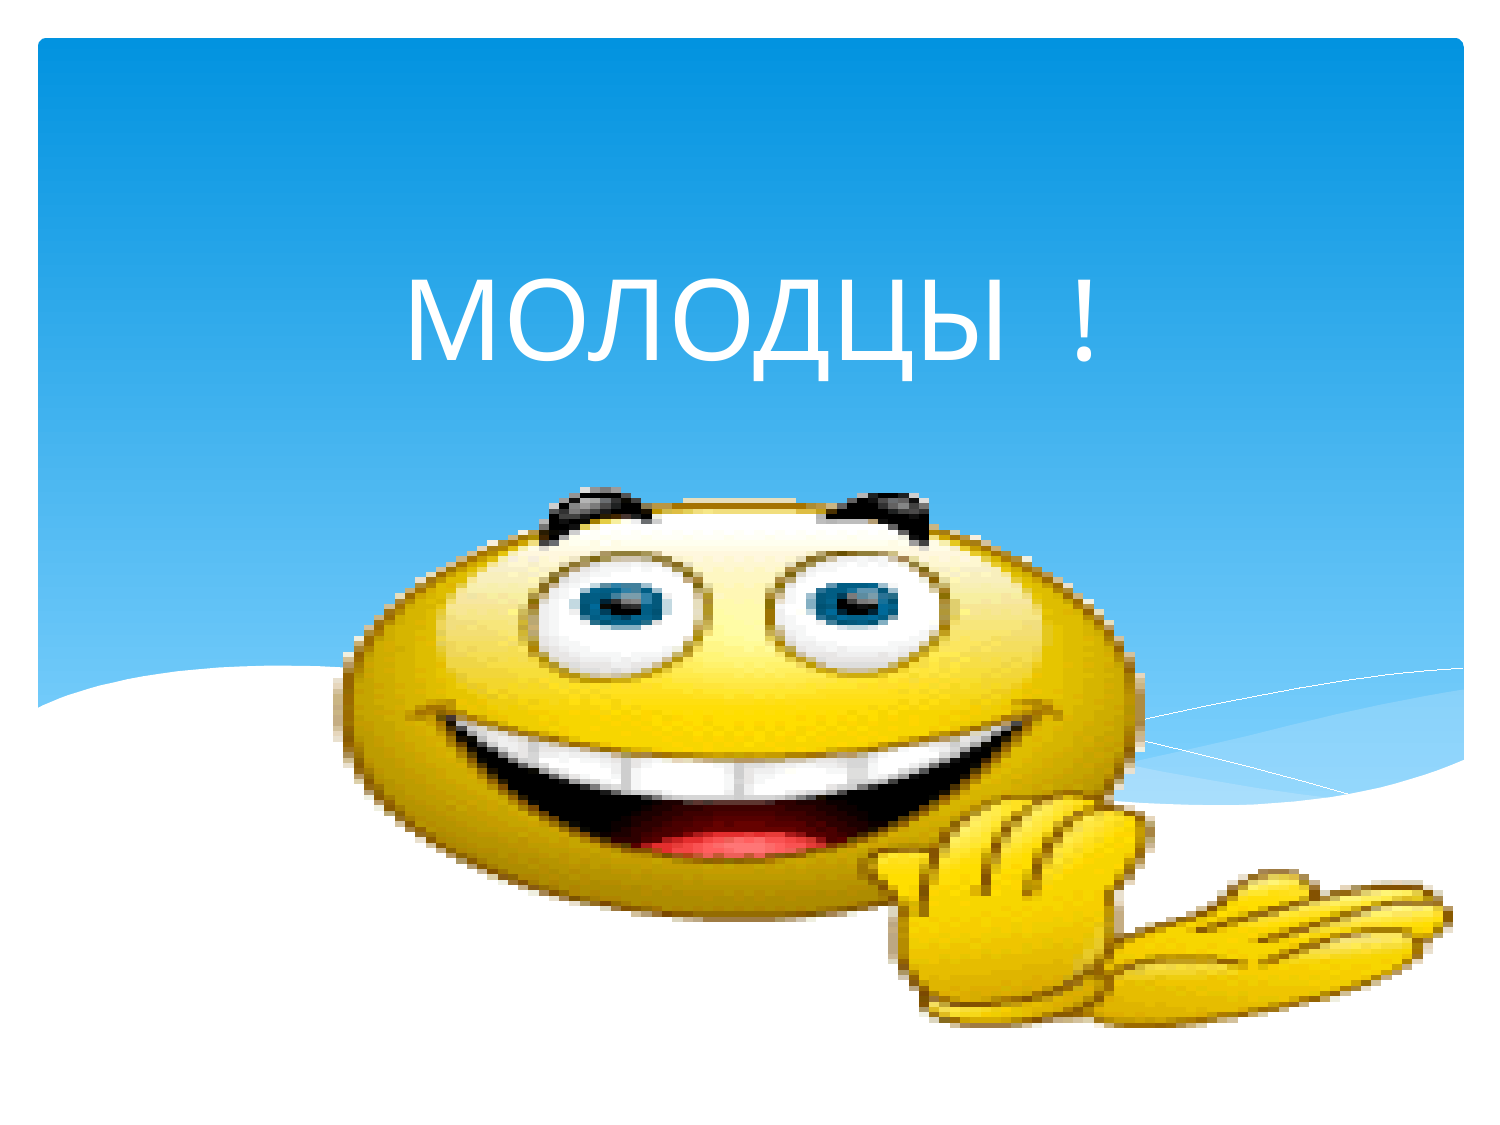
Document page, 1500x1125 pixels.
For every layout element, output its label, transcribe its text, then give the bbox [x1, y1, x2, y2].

list МОЛОДЦЫ ! [224, 235, 1278, 390]
picture [313, 455, 1495, 1071]
